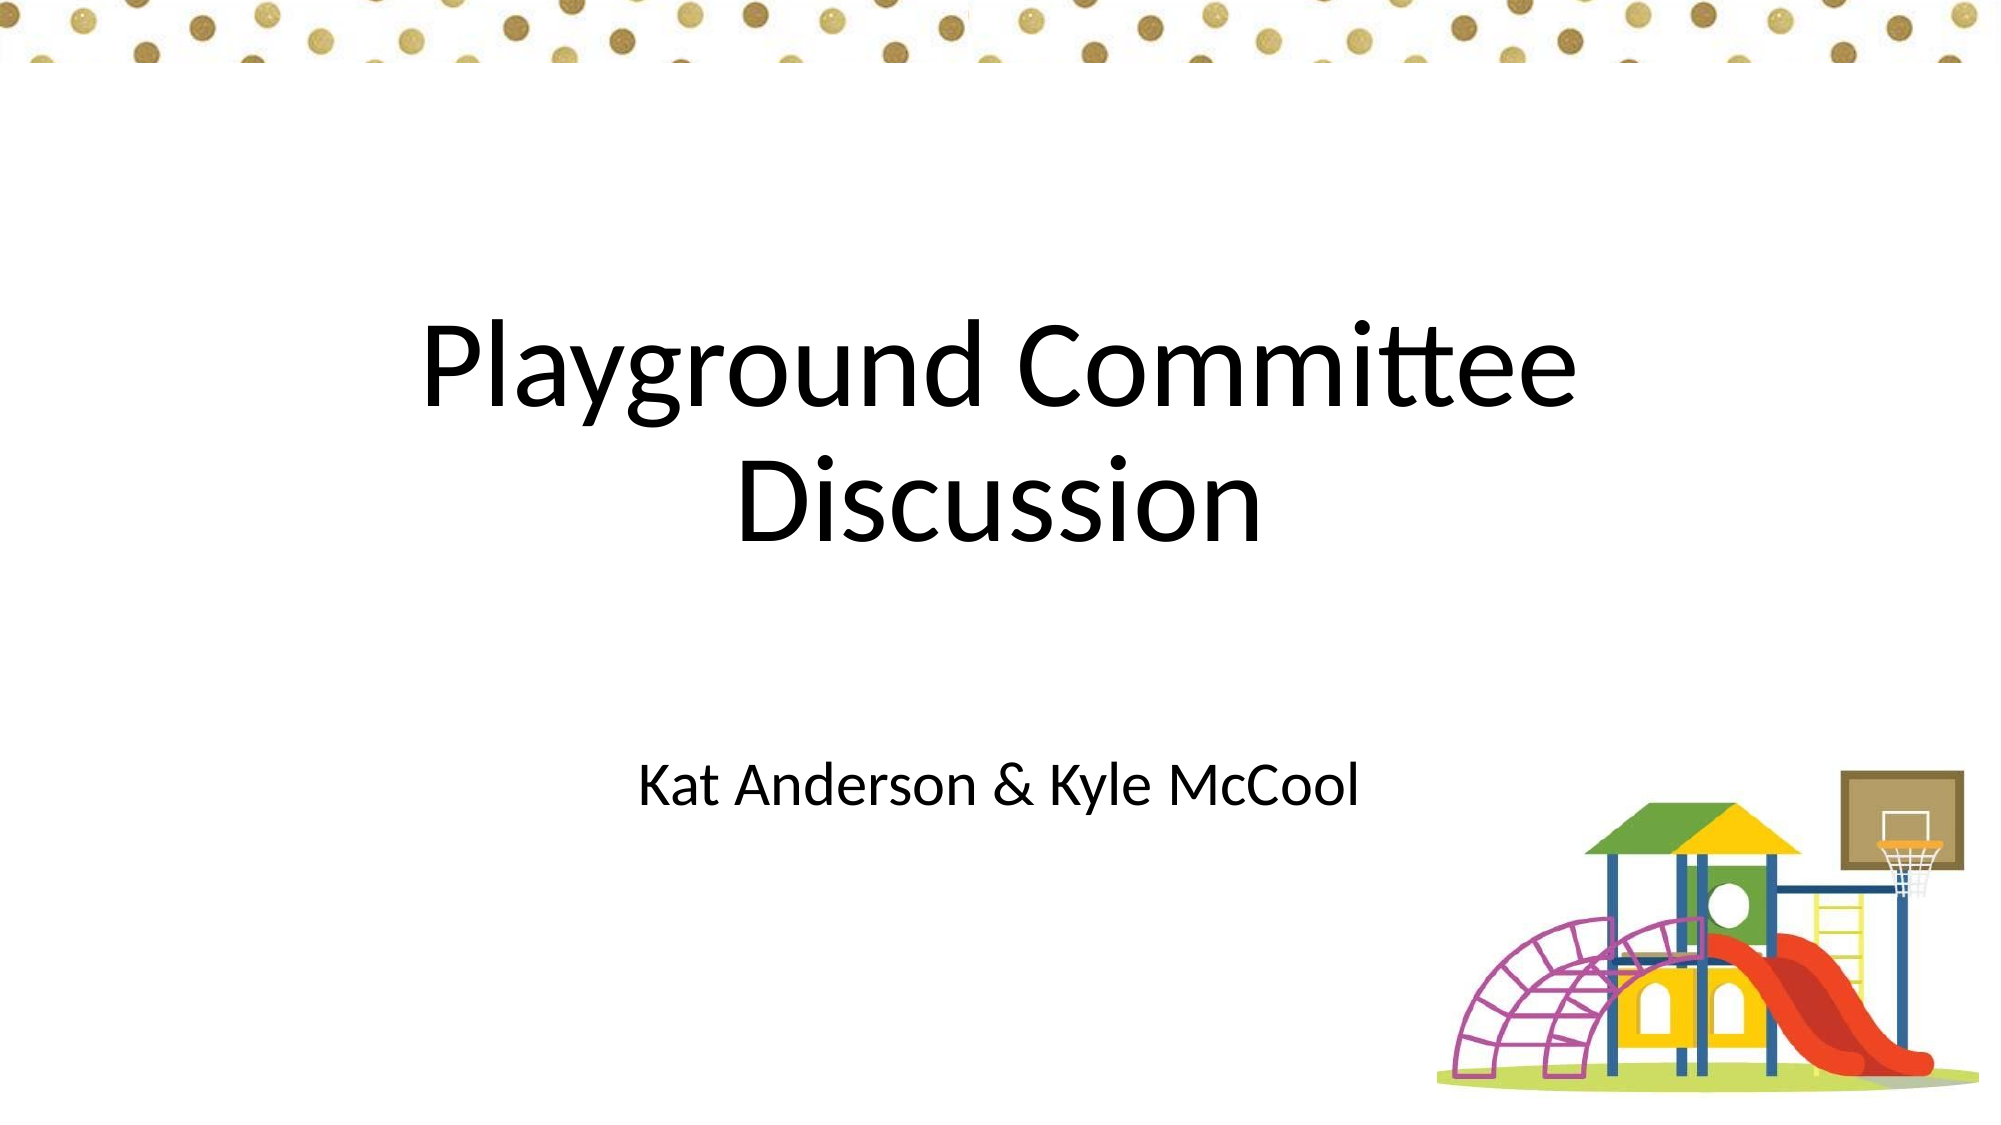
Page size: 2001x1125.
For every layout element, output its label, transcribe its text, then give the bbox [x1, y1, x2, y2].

picture [0, 0, 2000, 63]
subtitle Kat Anderson & Kyle McCool [249, 744, 1750, 936]
picture [1436, 758, 1980, 1099]
title Playground Committee Discussion [249, 184, 1750, 576]
